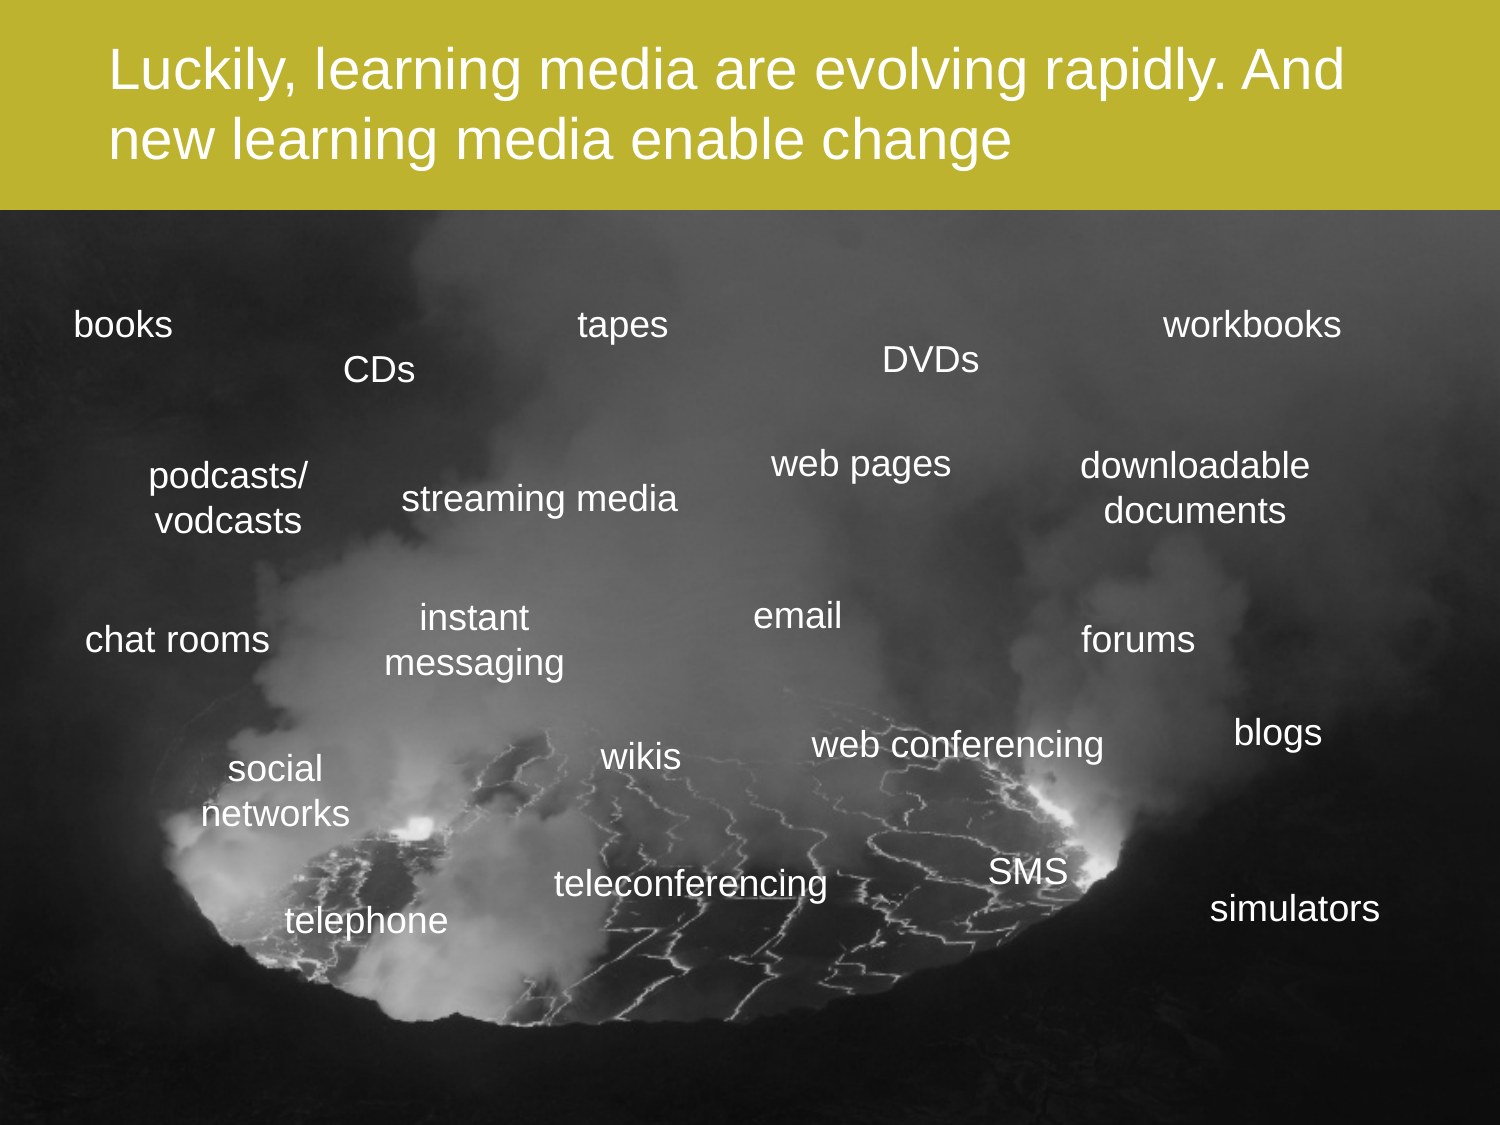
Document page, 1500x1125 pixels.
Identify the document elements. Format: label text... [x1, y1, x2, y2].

text_box [0, 0, 1500, 210]
text_box Luckily, learning media are evolving rapidly. And new learning media enable change [93, 23, 1454, 179]
picture [0, 210, 1500, 1125]
